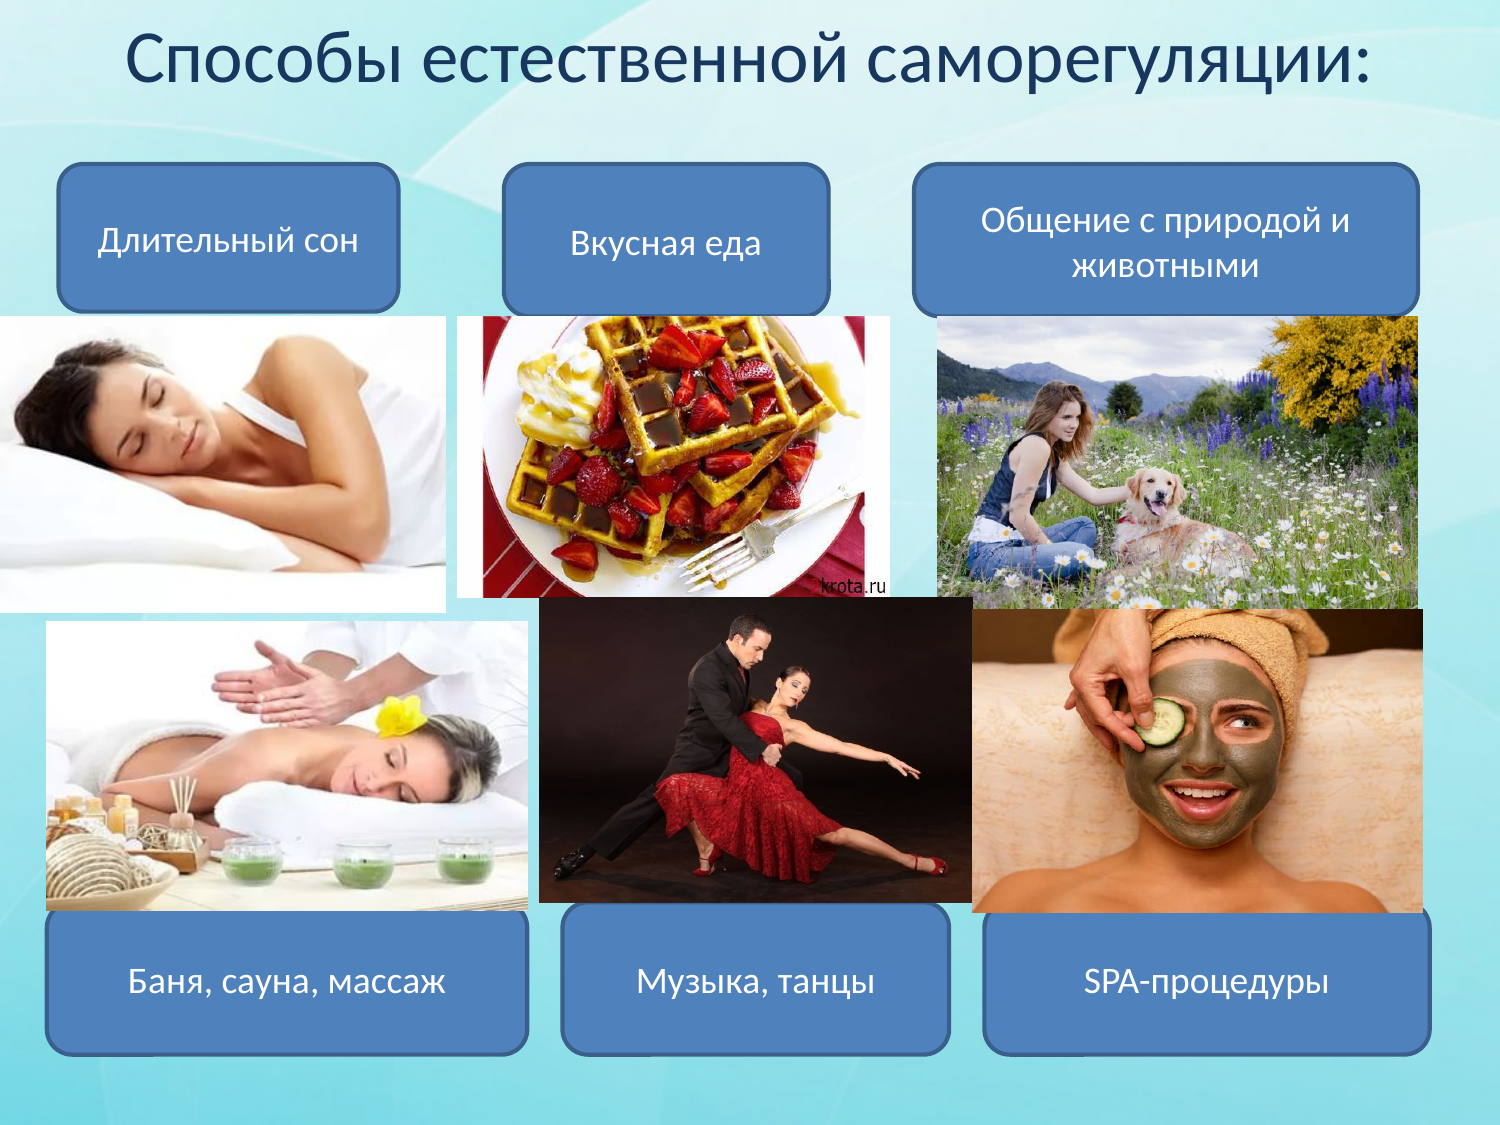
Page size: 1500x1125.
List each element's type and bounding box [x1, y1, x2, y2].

picture [0, 316, 446, 614]
picture [46, 620, 528, 911]
picture [456, 316, 1423, 913]
list [0, 0, 1500, 1125]
